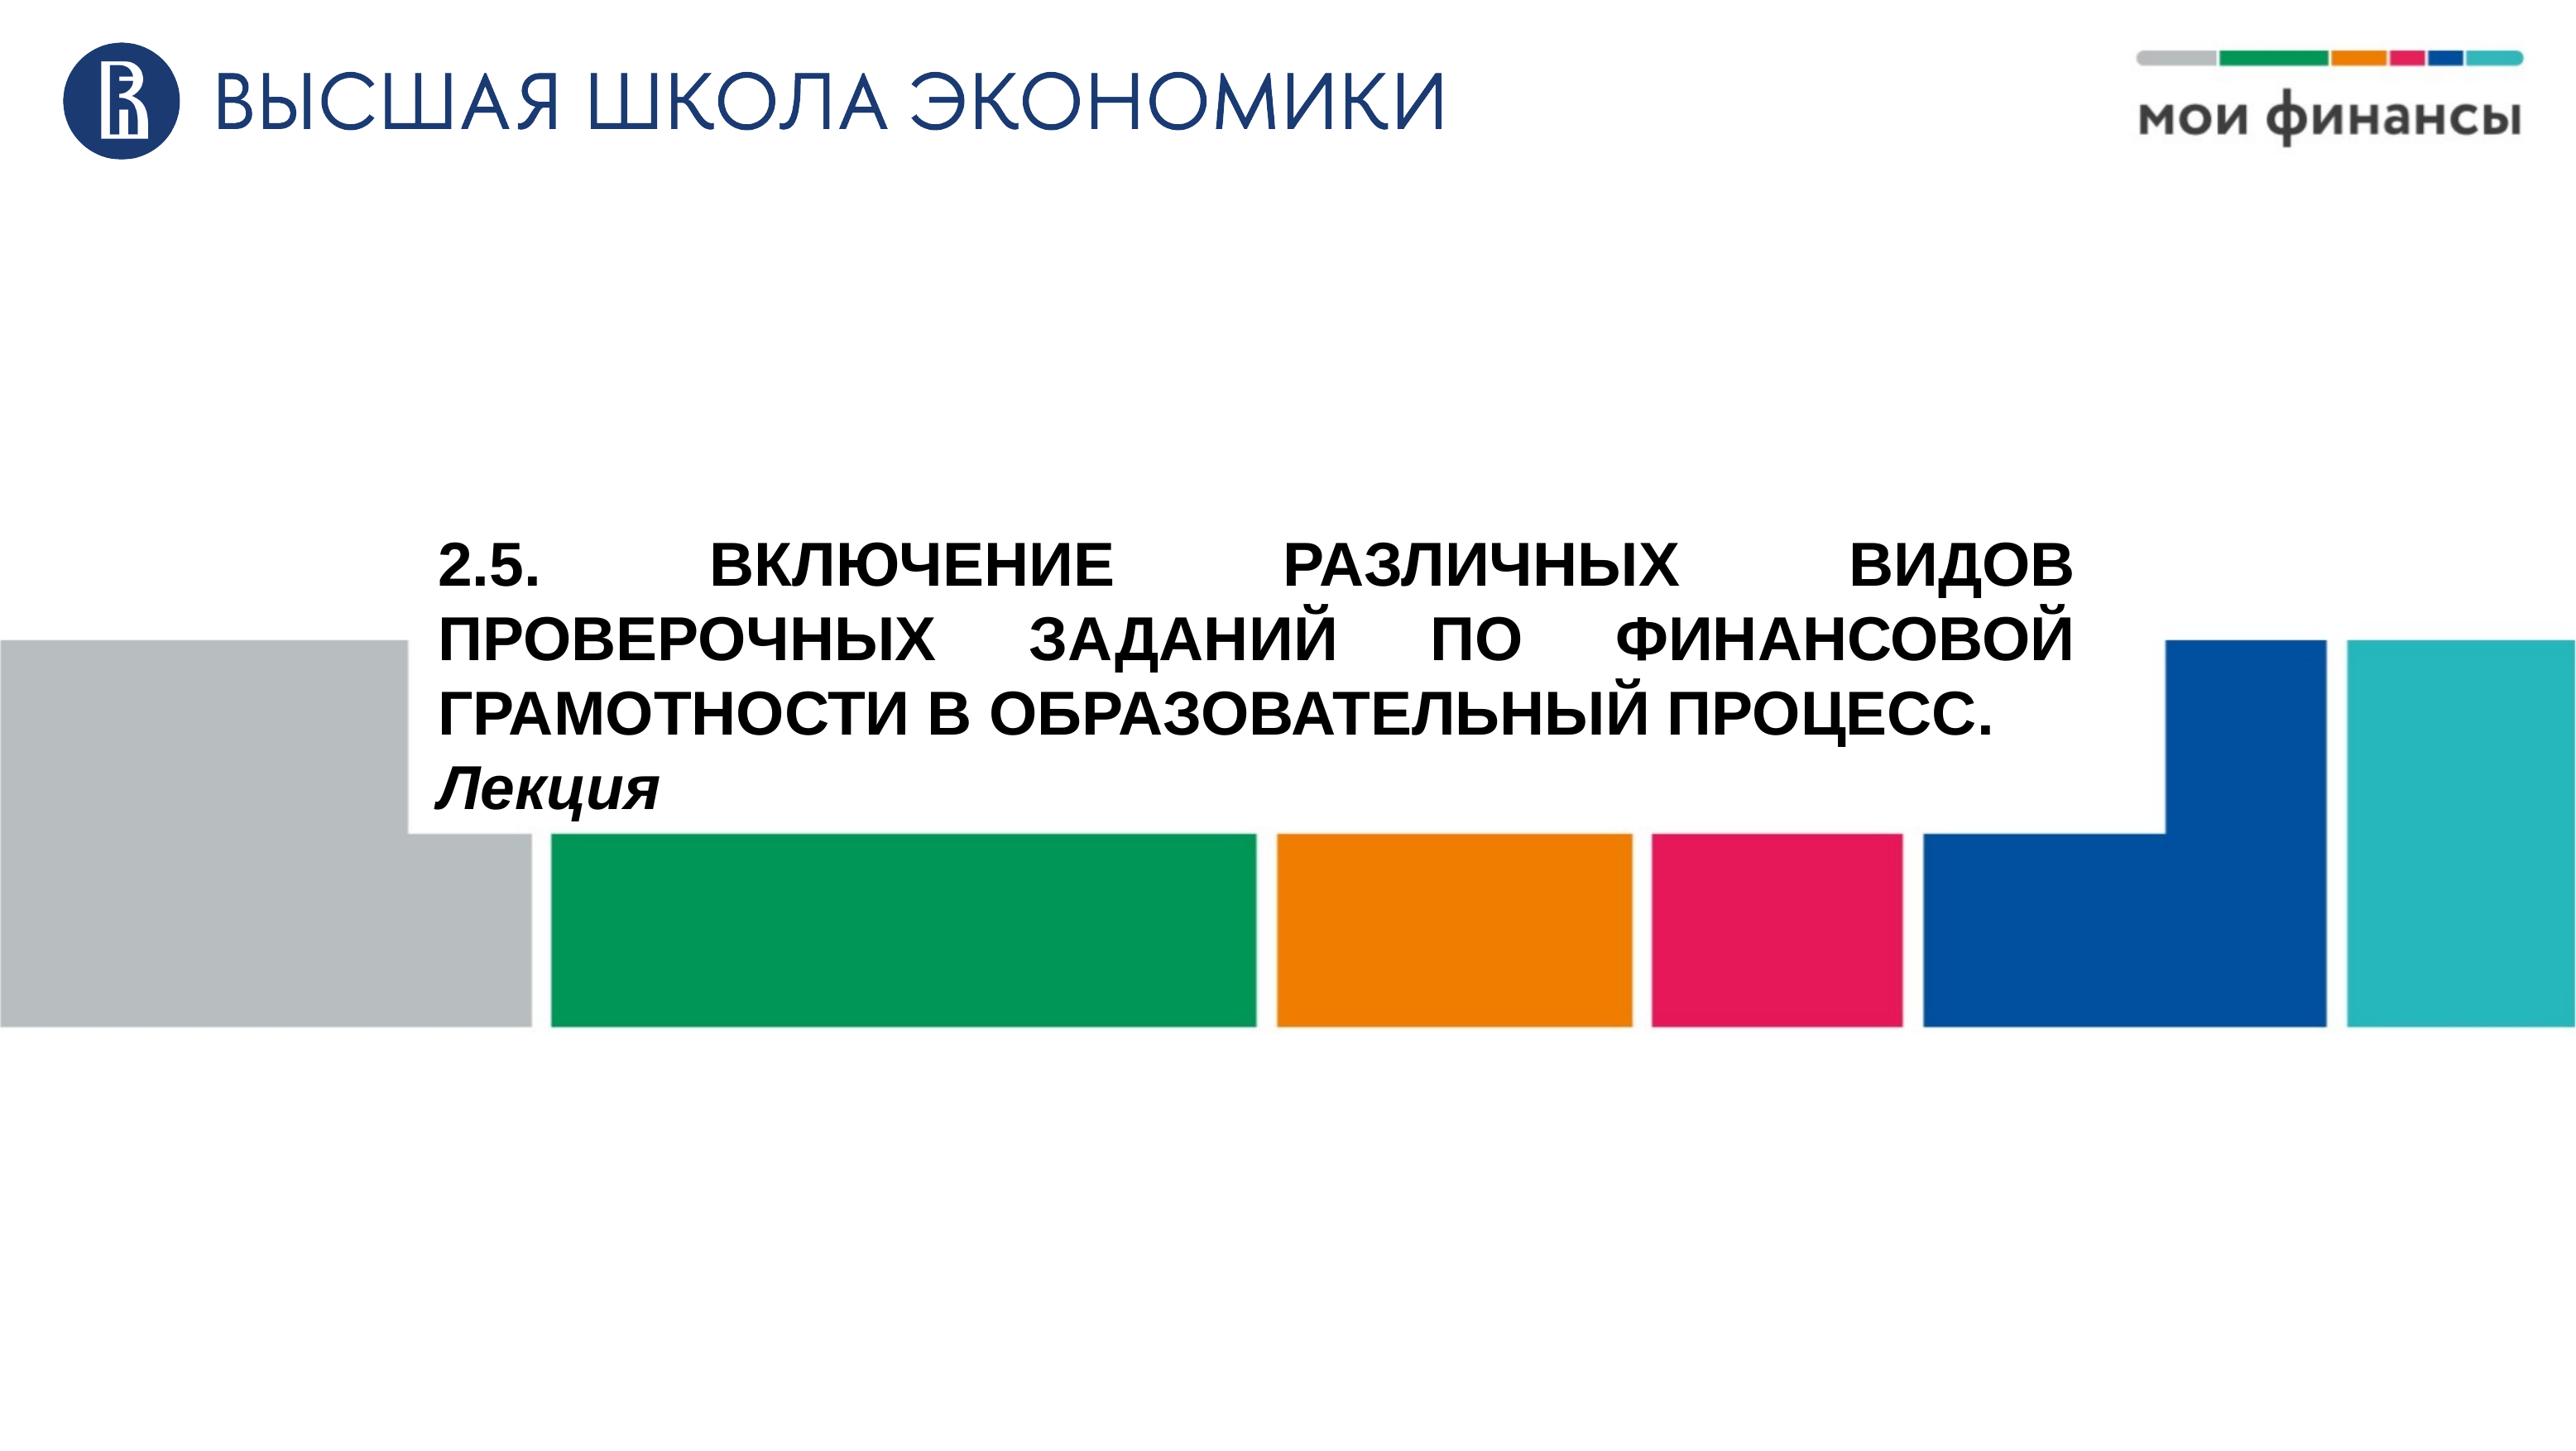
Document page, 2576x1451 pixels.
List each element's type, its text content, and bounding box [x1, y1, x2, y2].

text_box 2.5. ВКЛЮЧЕНИЕ РАЗЛИЧНЫХ ВИДОВ ПРОВЕРОЧНЫХ ЗАДАНИЙ ПО ФИНАНСОВОЙ ГРАМОТНОСТИ В ОБРАЗОВАТЕЛЬНЫЙ ПРОЦЕСС. Лекция [418, 515, 2096, 832]
picture [0, 0, 2576, 1451]
